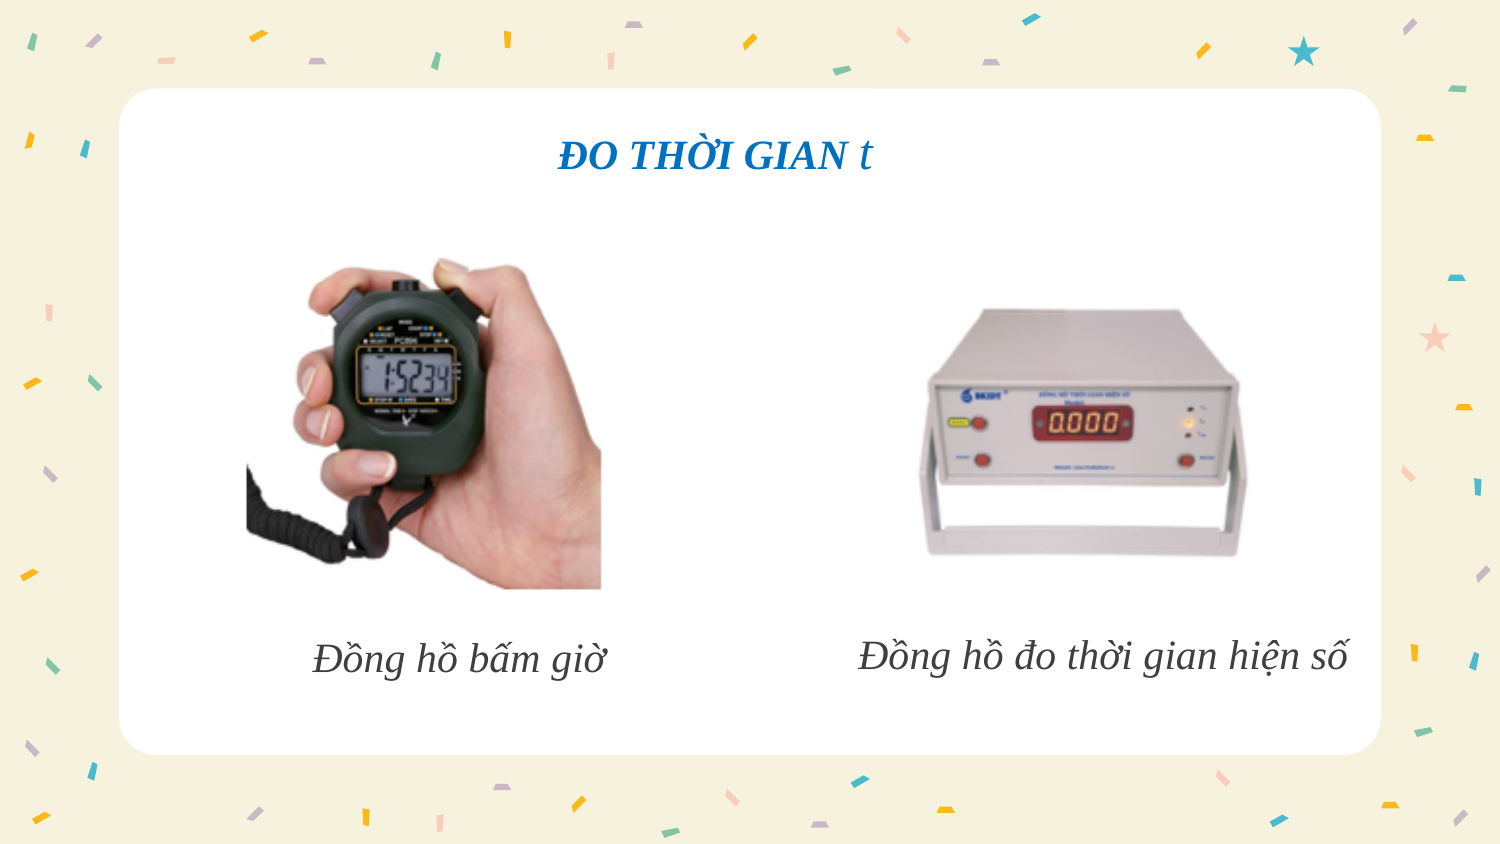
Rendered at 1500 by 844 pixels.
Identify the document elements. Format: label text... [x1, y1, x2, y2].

text_box Đồng hồ bấm giờ [297, 628, 622, 689]
text_box ĐO THỜI GIAN t [543, 112, 888, 188]
text_box Đồng hồ đo thời gian hiện số [843, 620, 1364, 685]
picture [860, 261, 1300, 595]
picture [210, 245, 623, 621]
